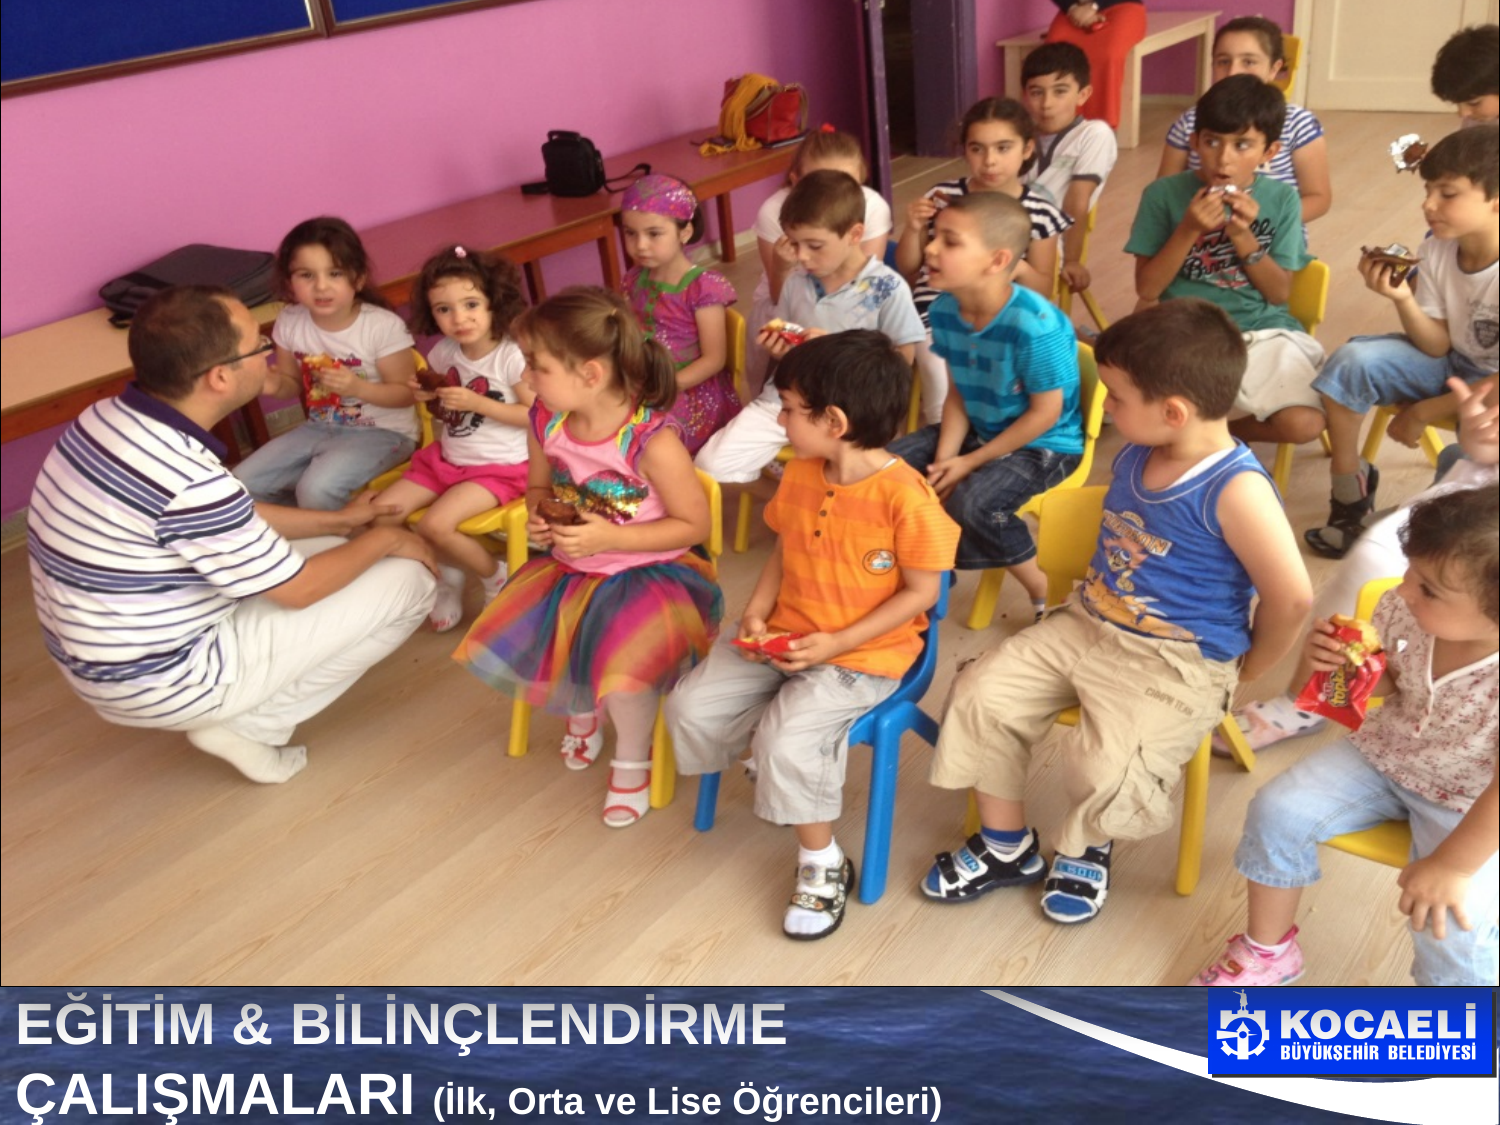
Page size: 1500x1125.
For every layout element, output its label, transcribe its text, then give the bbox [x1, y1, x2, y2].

picture [0, 0, 1500, 987]
picture [1200, 1077, 1414, 1125]
text_box EĞİTİM & BİLİNÇLENDİRME ÇALIŞMALARI (İlk, Orta ve Lise Öğrencileri) [0, 1022, 1200, 1125]
picture [1200, 1001, 1492, 1074]
picture [1321, 1078, 1427, 1082]
